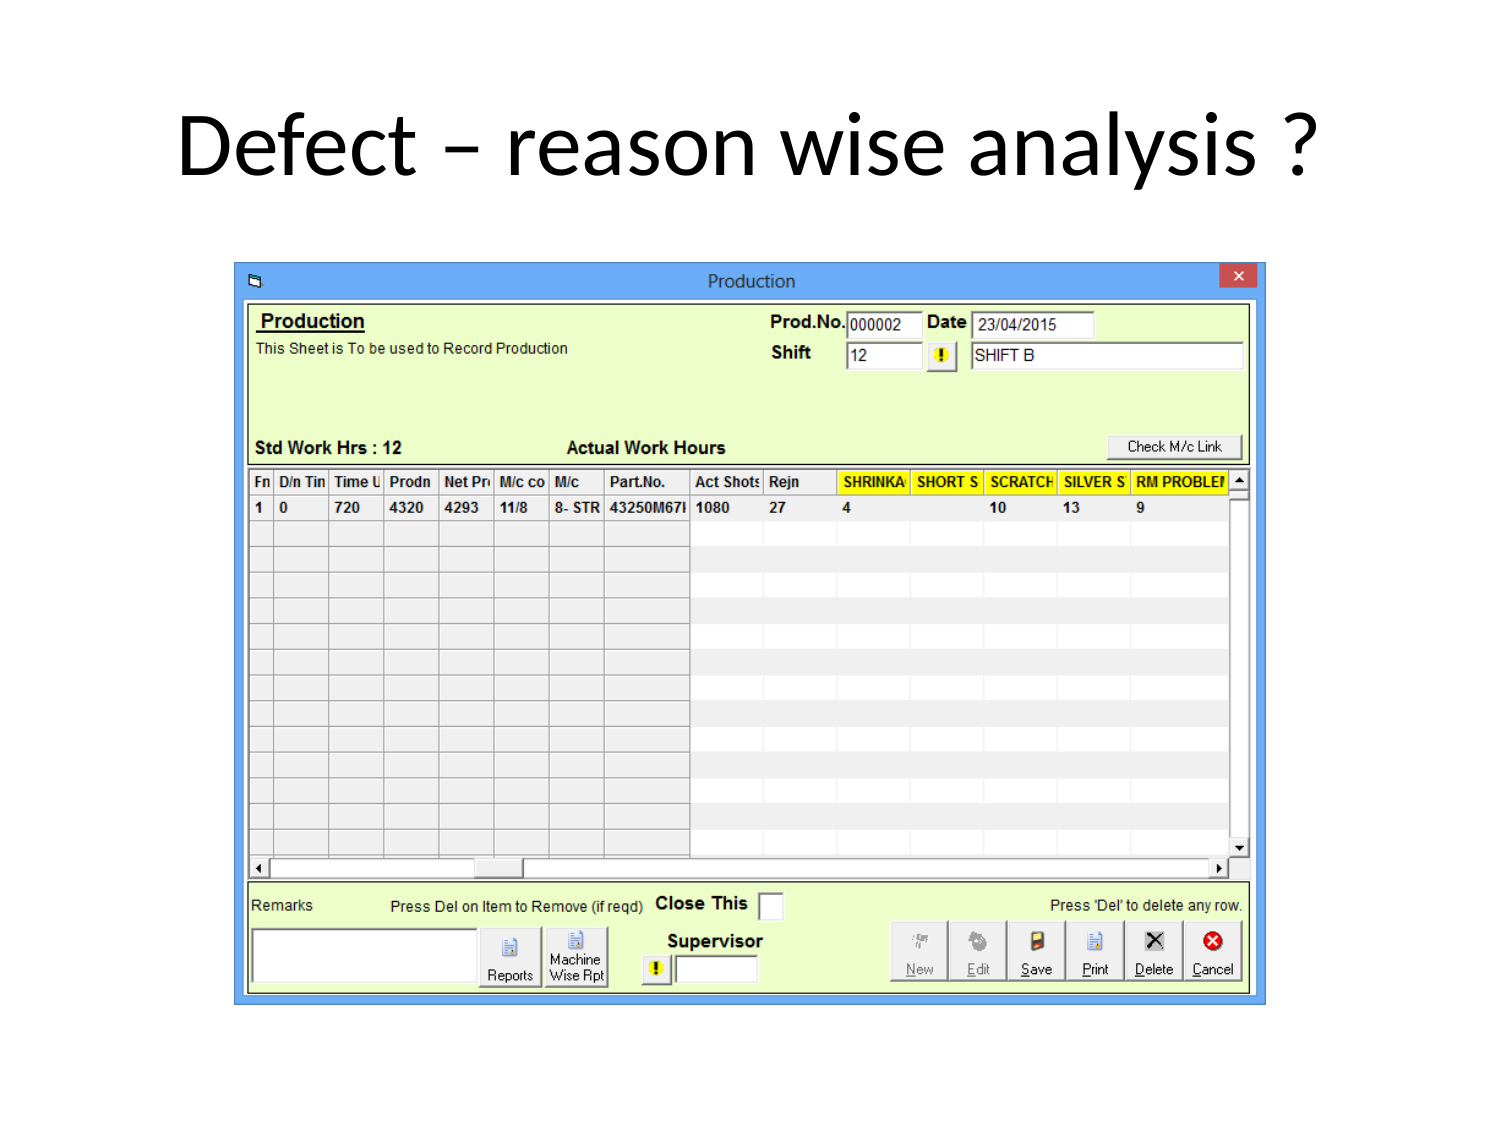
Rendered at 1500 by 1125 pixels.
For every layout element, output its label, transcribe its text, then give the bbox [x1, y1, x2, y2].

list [234, 262, 1266, 1006]
title Defect – reason wise analysis ? [75, 45, 1425, 233]
